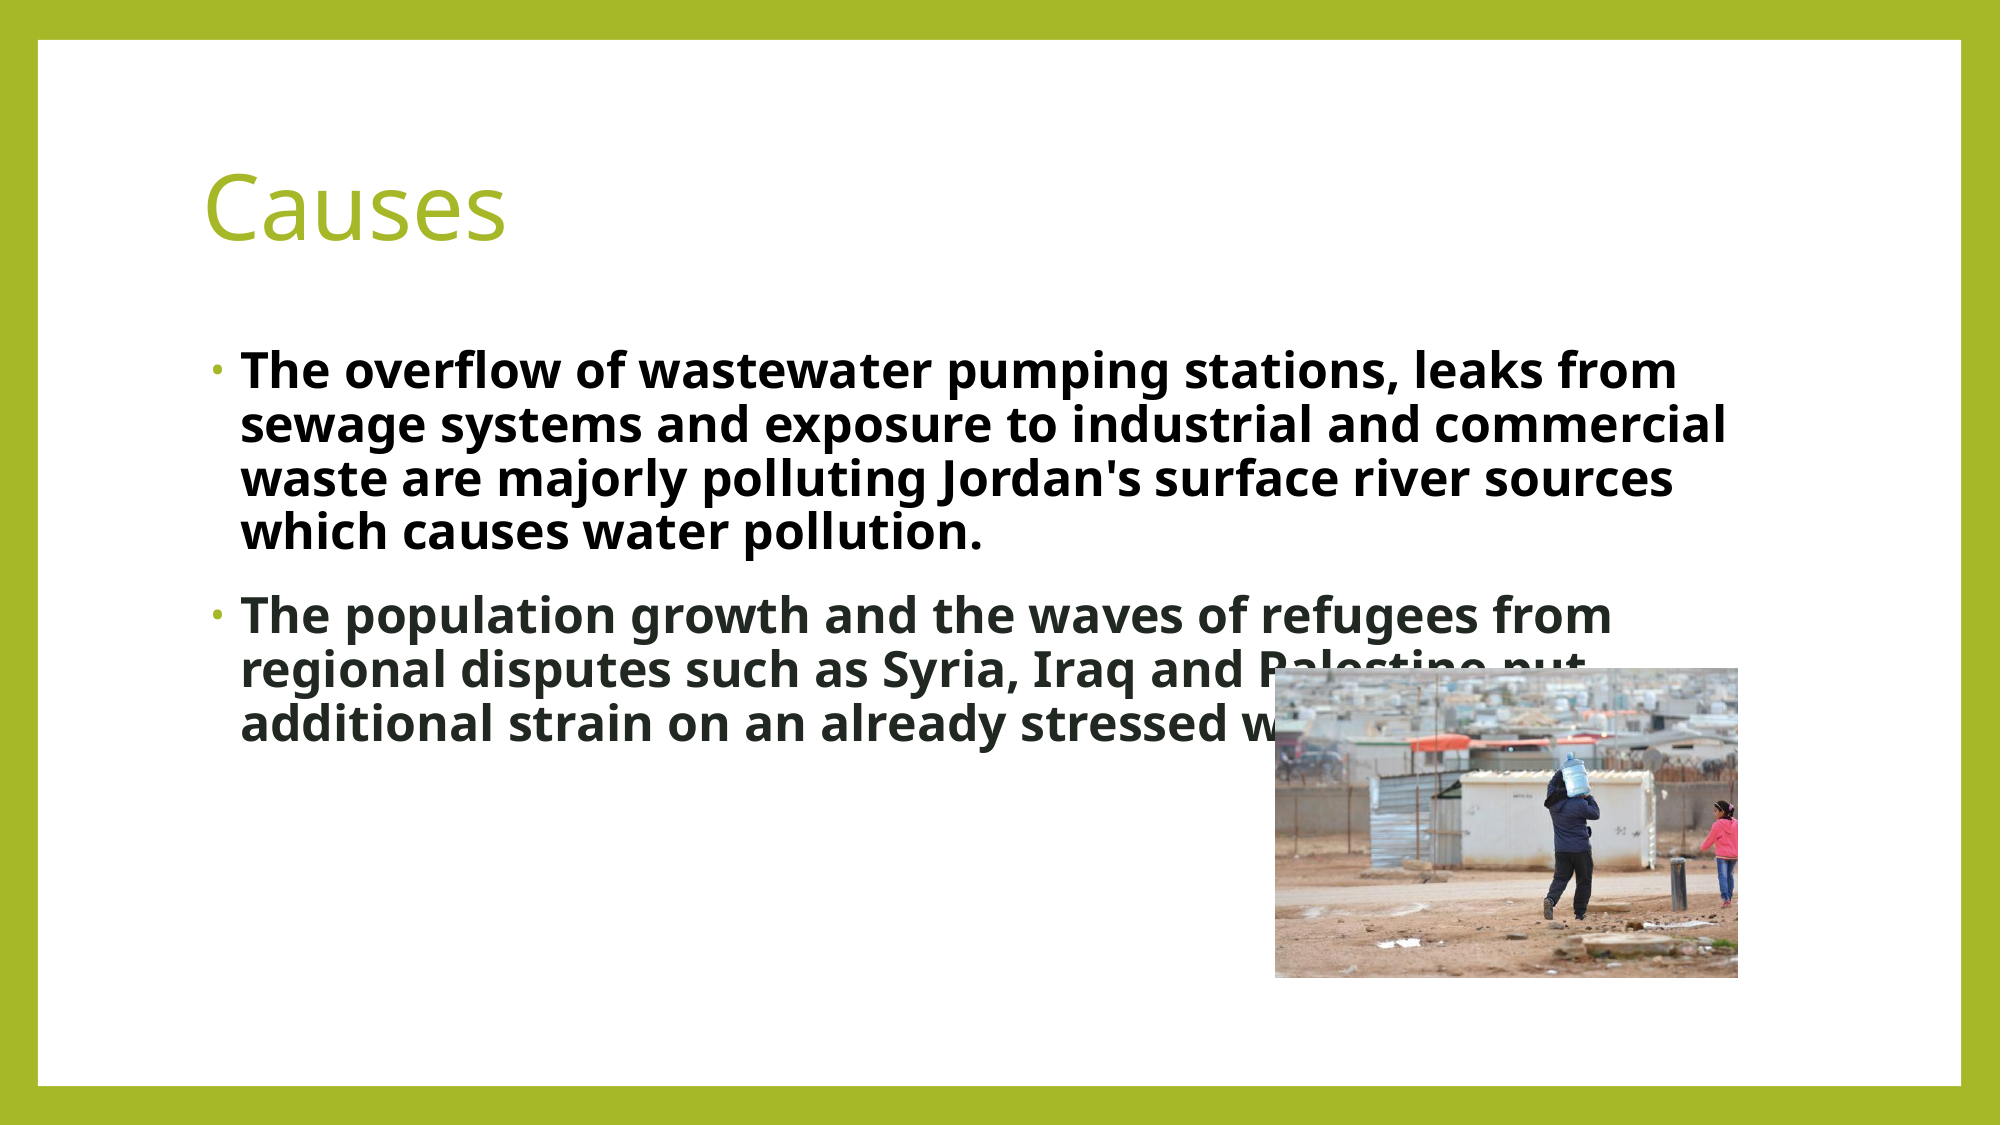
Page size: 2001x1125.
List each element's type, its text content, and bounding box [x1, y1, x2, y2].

picture [1274, 668, 1738, 978]
list The overflow of wastewater pumping stations, leaks from sewage systems and exposure to industrial and commercial waste are majorly polluting Jordan's surface river sources which causes water pollution. The population growth and the waves of refugees from regional disputes such as Syria, Iraq and Palestine put additional strain on an already stressed water supply. [187, 337, 1808, 1000]
title Causes [187, 99, 1808, 323]
